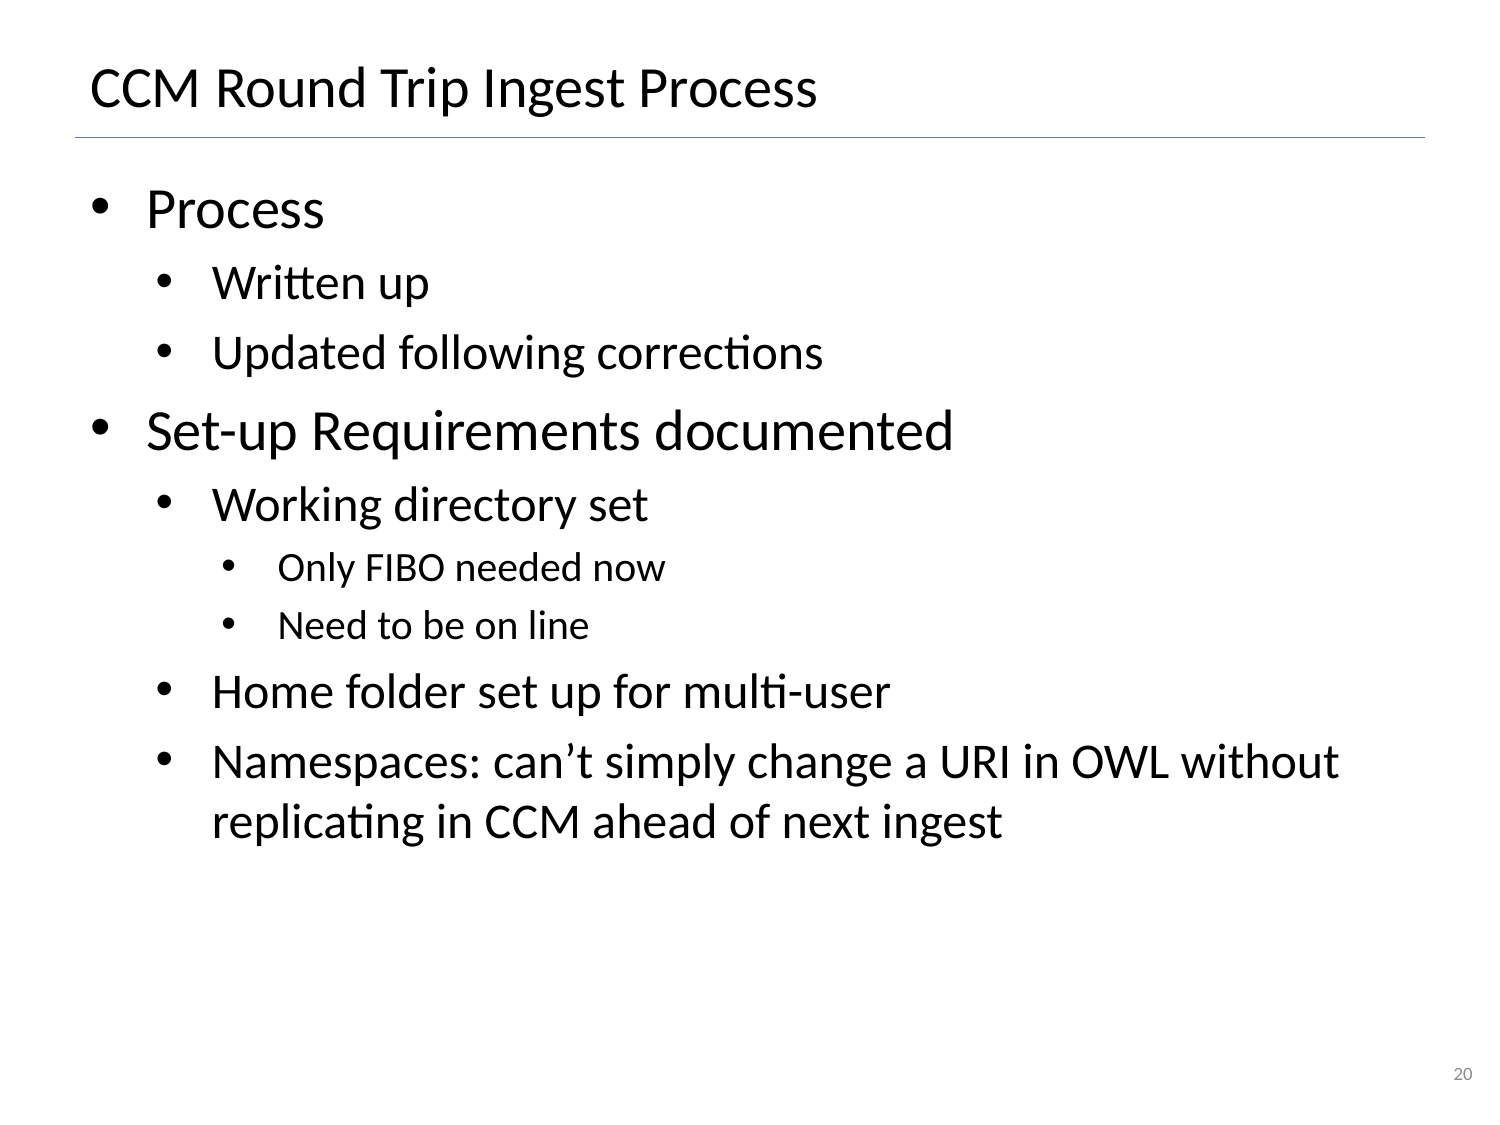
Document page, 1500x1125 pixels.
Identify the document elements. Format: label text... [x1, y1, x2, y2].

list Process Written up Updated following corrections Set-up Requirements documented Working directory set Only FIBO needed now Need to be on line Home folder set up for multi-user Namespaces: can’t simply change a URI in OWL without replicating in CCM ahead of next ingest [74, 162, 1426, 1101]
title CCM Round Trip Ingest Process [74, 37, 1426, 131]
slide_number 20 [1425, 1042, 1488, 1103]
